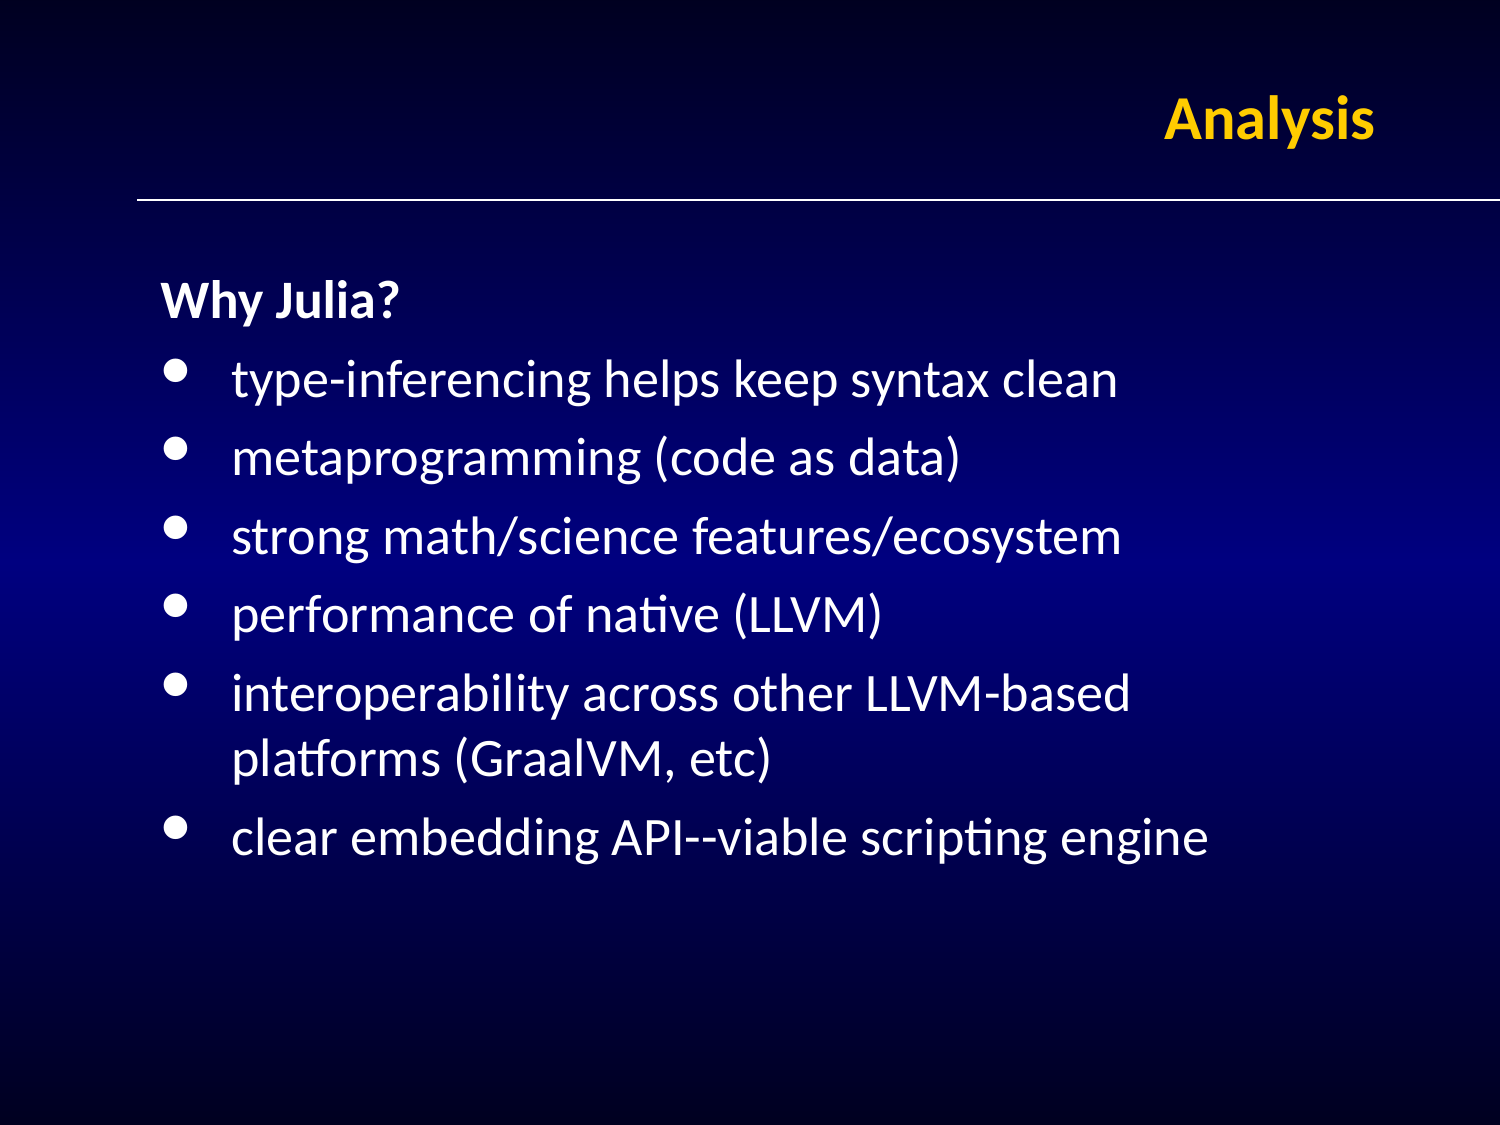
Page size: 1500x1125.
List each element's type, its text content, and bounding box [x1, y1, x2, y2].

title Analysis [108, 64, 1392, 166]
list Why Julia? type-inferencing helps keep syntax clean metaprogramming (code as data) strong math/science features/ecosystem performance of native (LLVM) interoperability across other LLVM-based platforms (GraalVM, etc) clear embedding API--viable scripting engine [145, 257, 1355, 1027]
